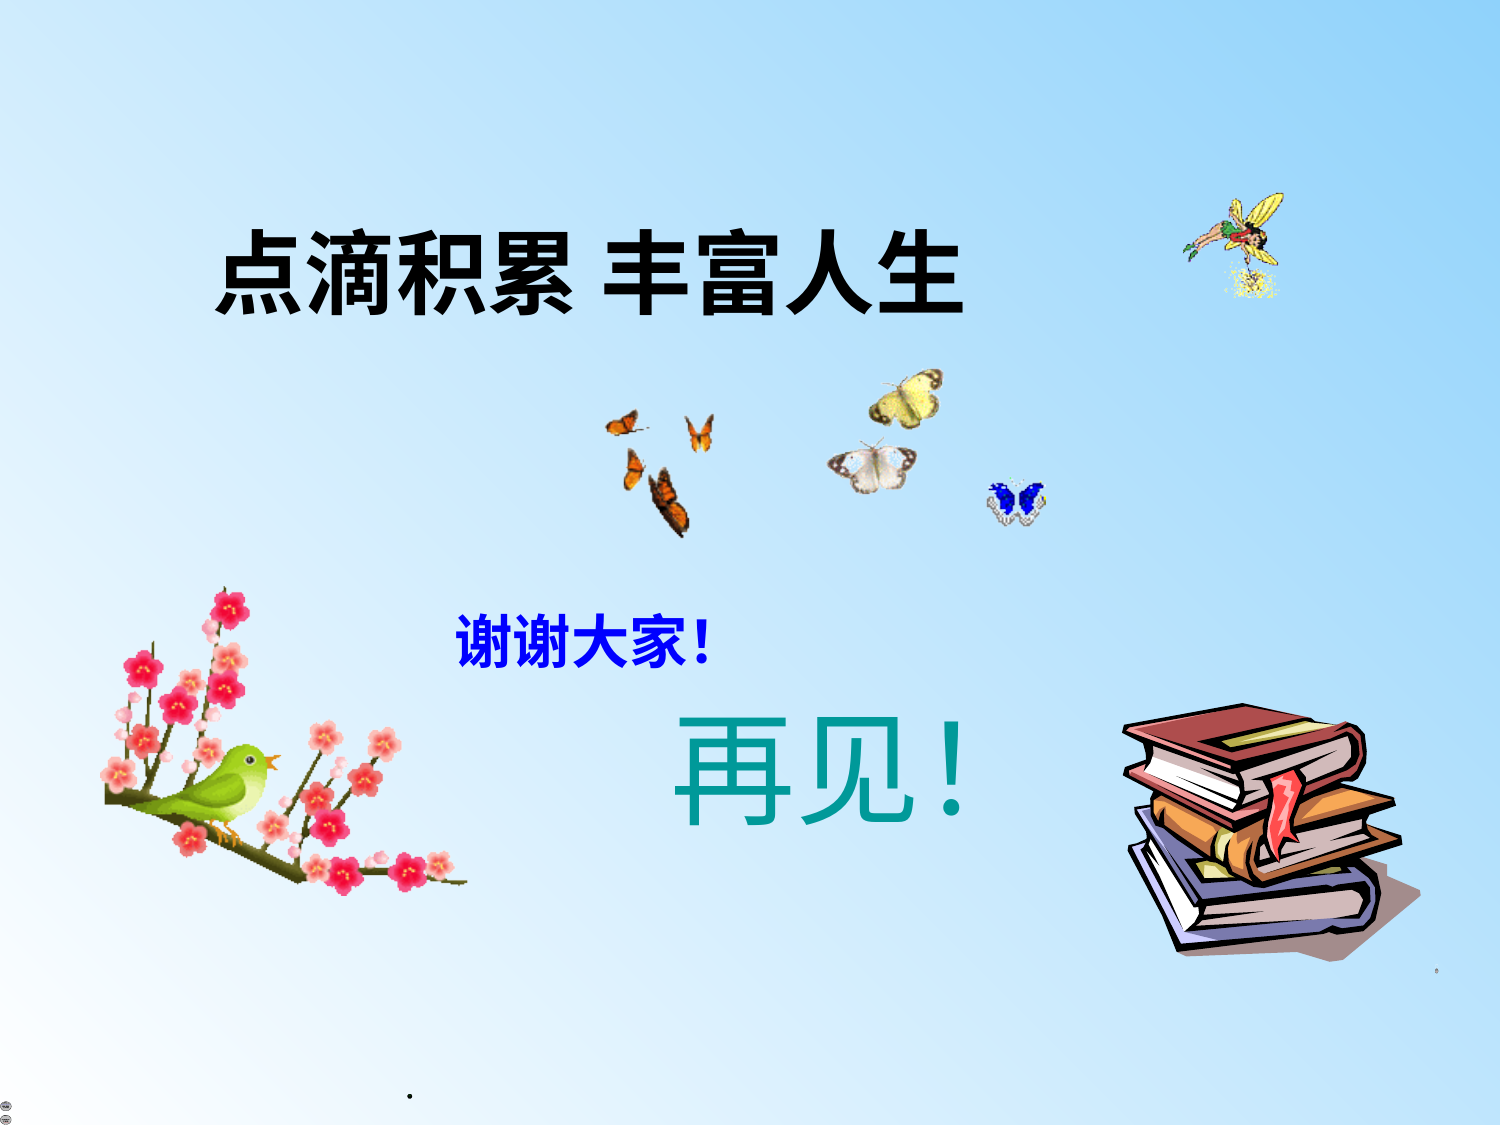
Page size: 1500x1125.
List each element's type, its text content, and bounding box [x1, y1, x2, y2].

picture [100, 586, 471, 896]
picture [809, 361, 963, 501]
picture [1183, 172, 1309, 298]
picture [985, 468, 1046, 529]
picture [0, 1101, 12, 1125]
text_box 谢谢大家！ [471, 597, 1500, 683]
text_box 点滴积累 丰富人生 [198, 208, 1167, 333]
picture [1435, 964, 1439, 974]
picture [1121, 701, 1423, 965]
picture [590, 399, 722, 550]
text_box 再见！ [656, 683, 1176, 848]
